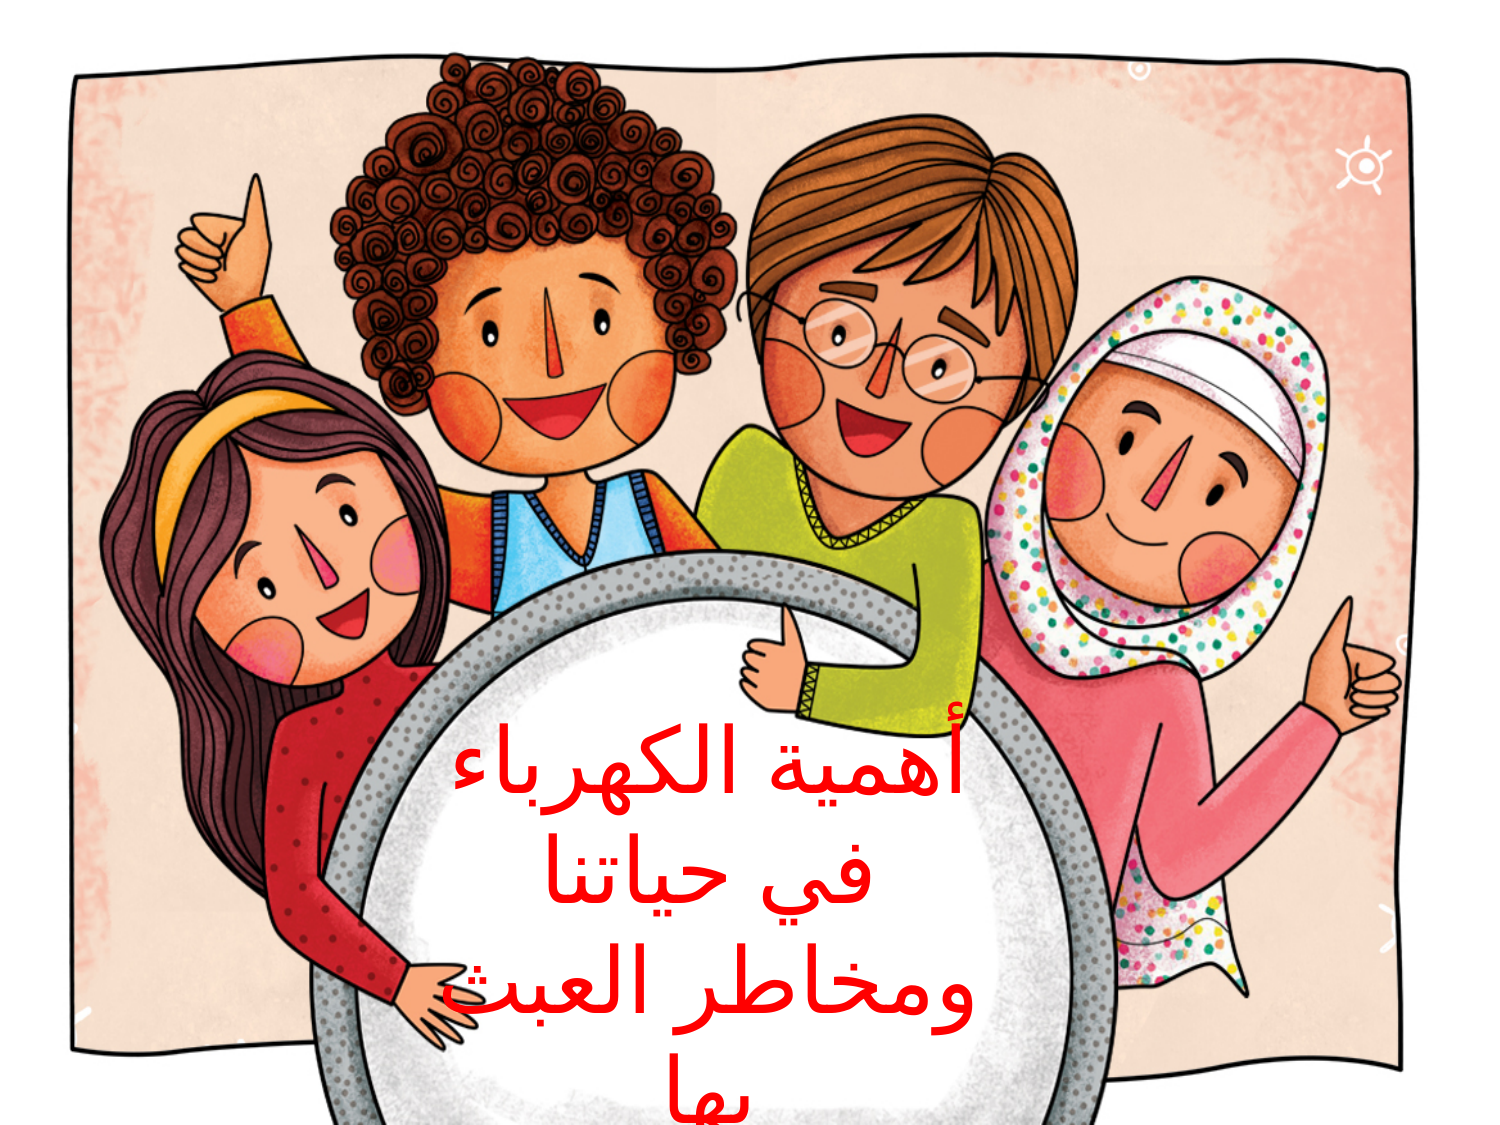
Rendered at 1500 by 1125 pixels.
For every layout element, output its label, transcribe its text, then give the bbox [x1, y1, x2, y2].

title أهمية الكهرباء في حياتنا ومخاطر العبث بها [400, 740, 1018, 1104]
picture [0, 0, 1500, 1125]
